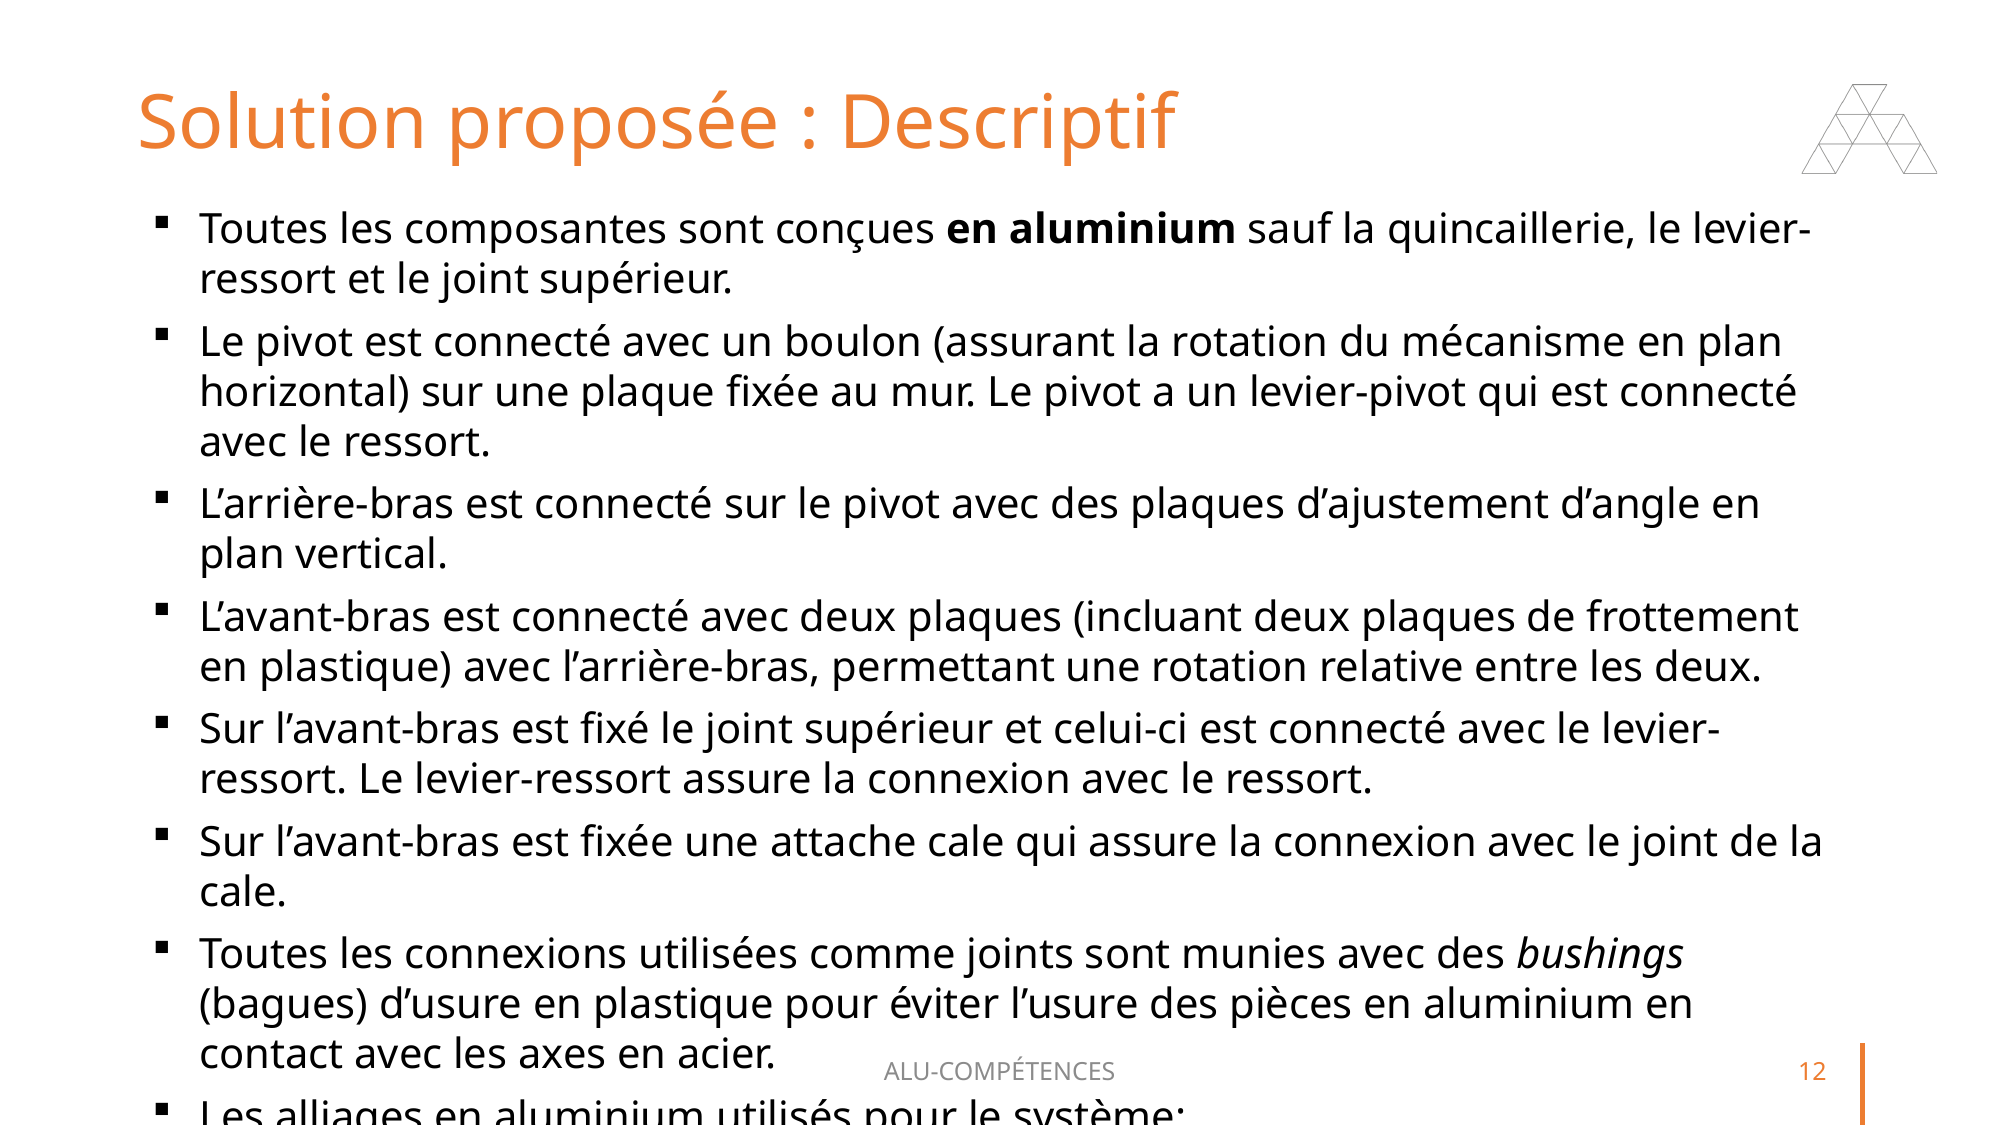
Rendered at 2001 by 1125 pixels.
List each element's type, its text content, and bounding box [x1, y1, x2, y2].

title Solution proposée : Descriptif [137, 84, 1749, 194]
text_box Toutes les composantes sont conçues en aluminium sauf la quincaillerie, le levier-ressort et le joint supérieur. Le pivot est connecté avec un boulon (assurant la rotation du mécanisme en plan horizontal) sur une plaque fixée au mur. Le pivot a un levier-pivot qui est connecté avec le ressort. L’arrière-bras est connecté sur le pivot avec des plaques d’ajustement d’angle en plan vertical. L’avant-bras est connecté avec deux plaques (incluant deux plaques de frottement en plastique) avec l’arrière-bras, permettant une rotation relative entre les deux. Sur l’avant-bras est fixé le joint supérieur et celui-ci est connecté avec le levier-ressort. Le levier-ressort assure la connexion avec le ressort. Sur l’avant-bras est fixée une attache cale qui assure la connexion avec le joint de la cale. Toutes les connexions utilisées comme joints sont munies avec des bushings (bagues) d’usure en plastique pour éviter l’usure des pièces en aluminium en contact avec les axes en acier. Les alliages en aluminium utilisés pour le système: 6061-T6 pour les tubes 5052-H32 pour les plaques. [137, 194, 1842, 1125]
